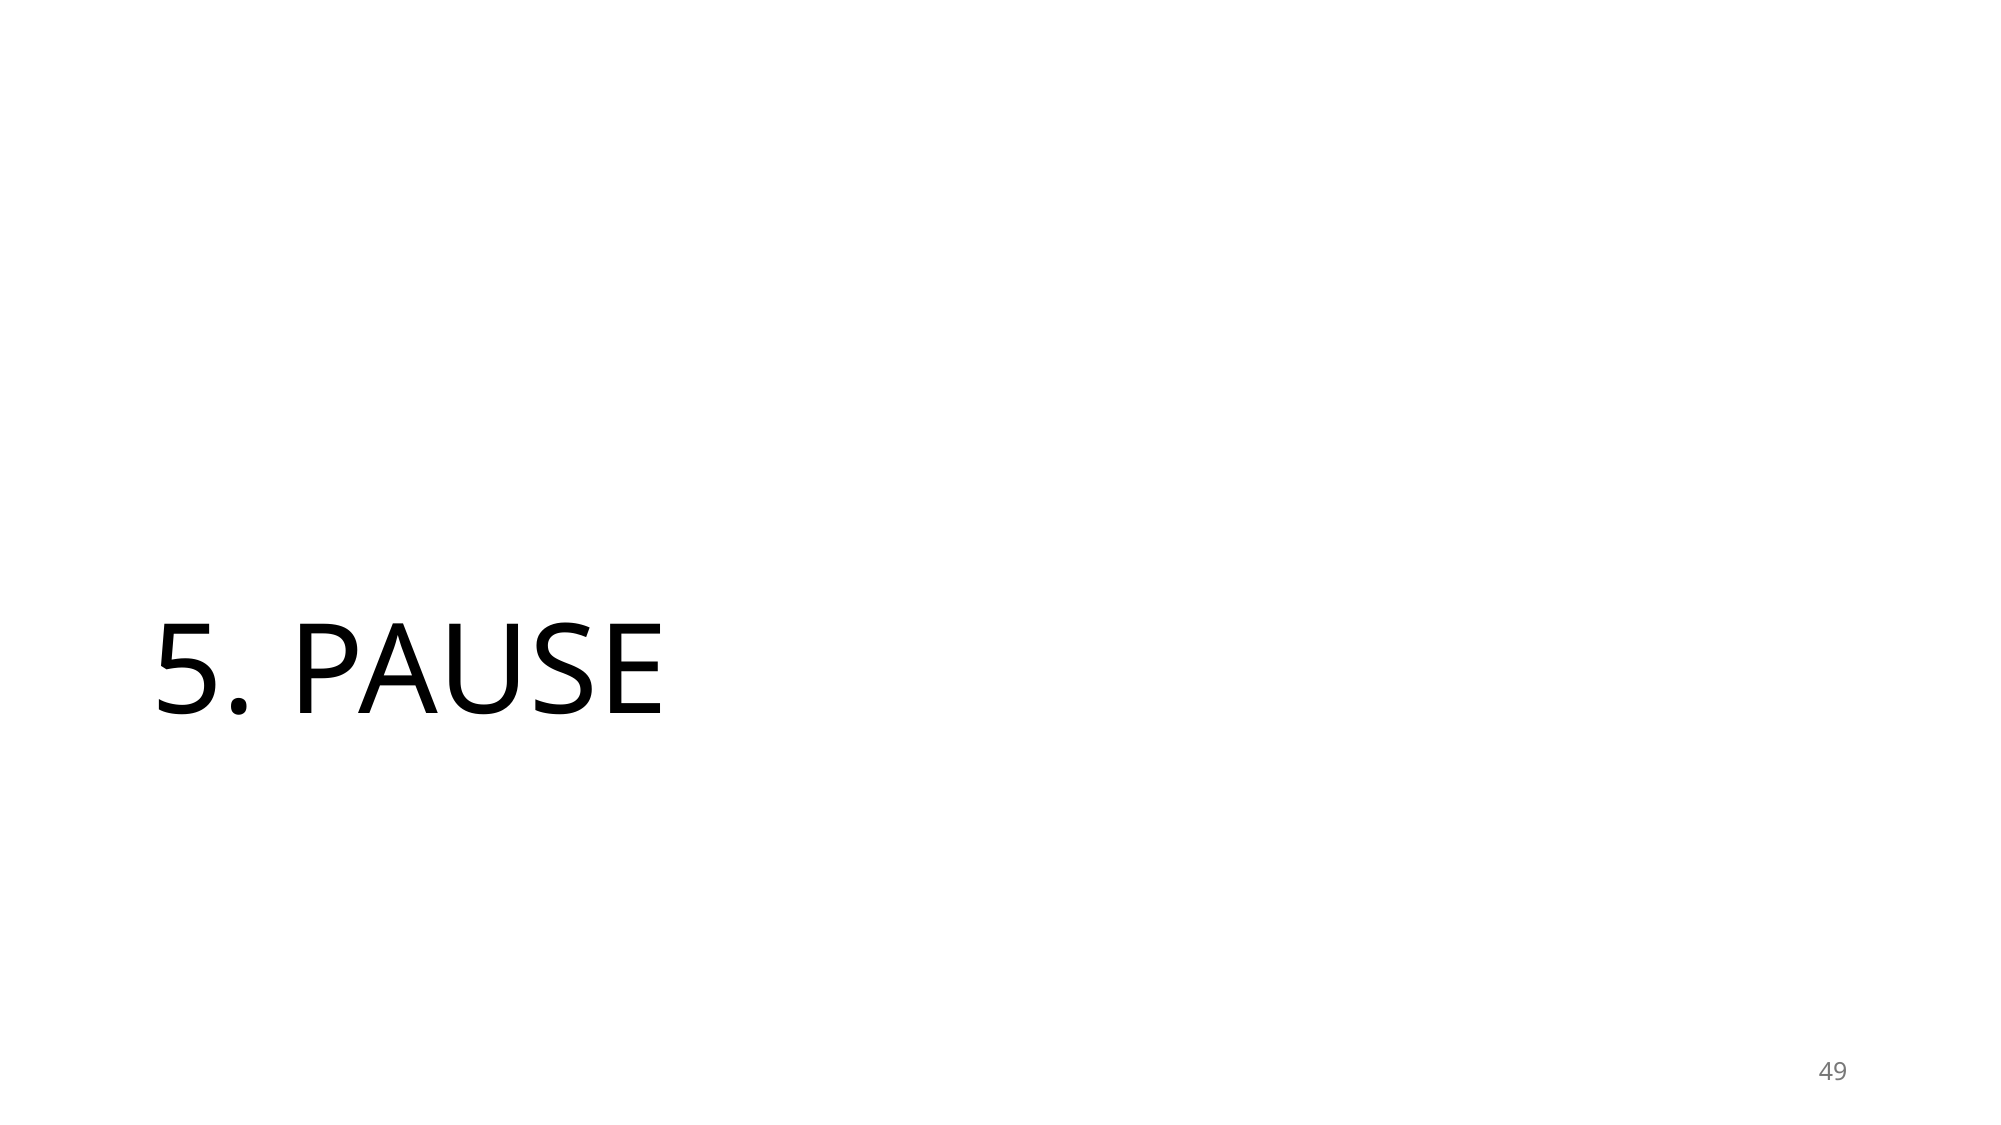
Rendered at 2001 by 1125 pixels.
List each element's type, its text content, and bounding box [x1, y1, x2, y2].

title 5. PAUSE [136, 280, 1862, 749]
slide_number 49 [1412, 1042, 1863, 1103]
